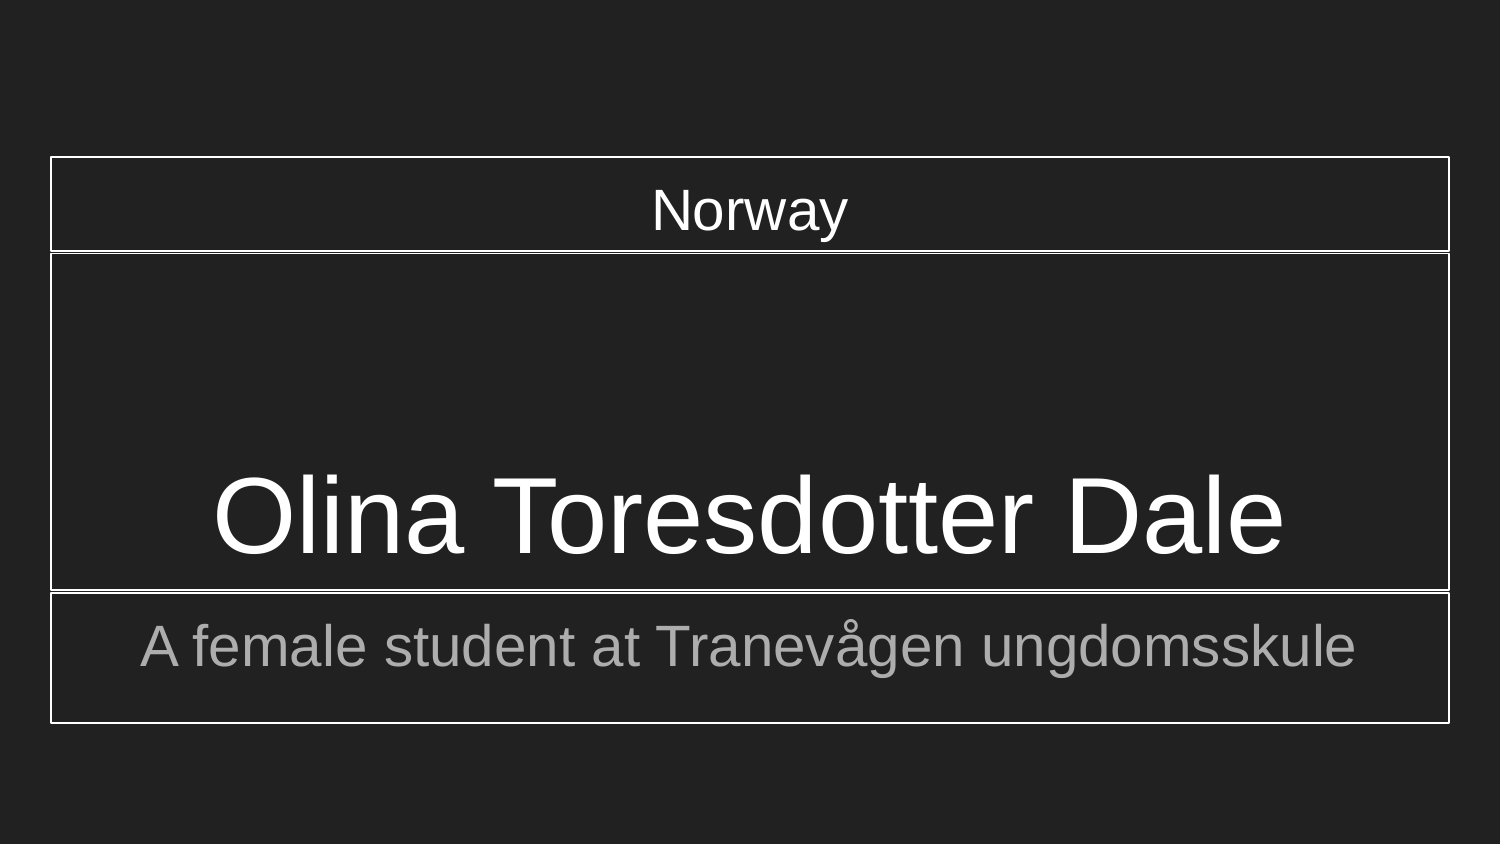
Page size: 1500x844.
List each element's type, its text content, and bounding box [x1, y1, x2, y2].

title Norway [51, 157, 1449, 251]
subtitle A female student at Tranevågen ungdomsskule [51, 592, 1449, 723]
title Olina Toresdotter Dale [51, 253, 1449, 591]
